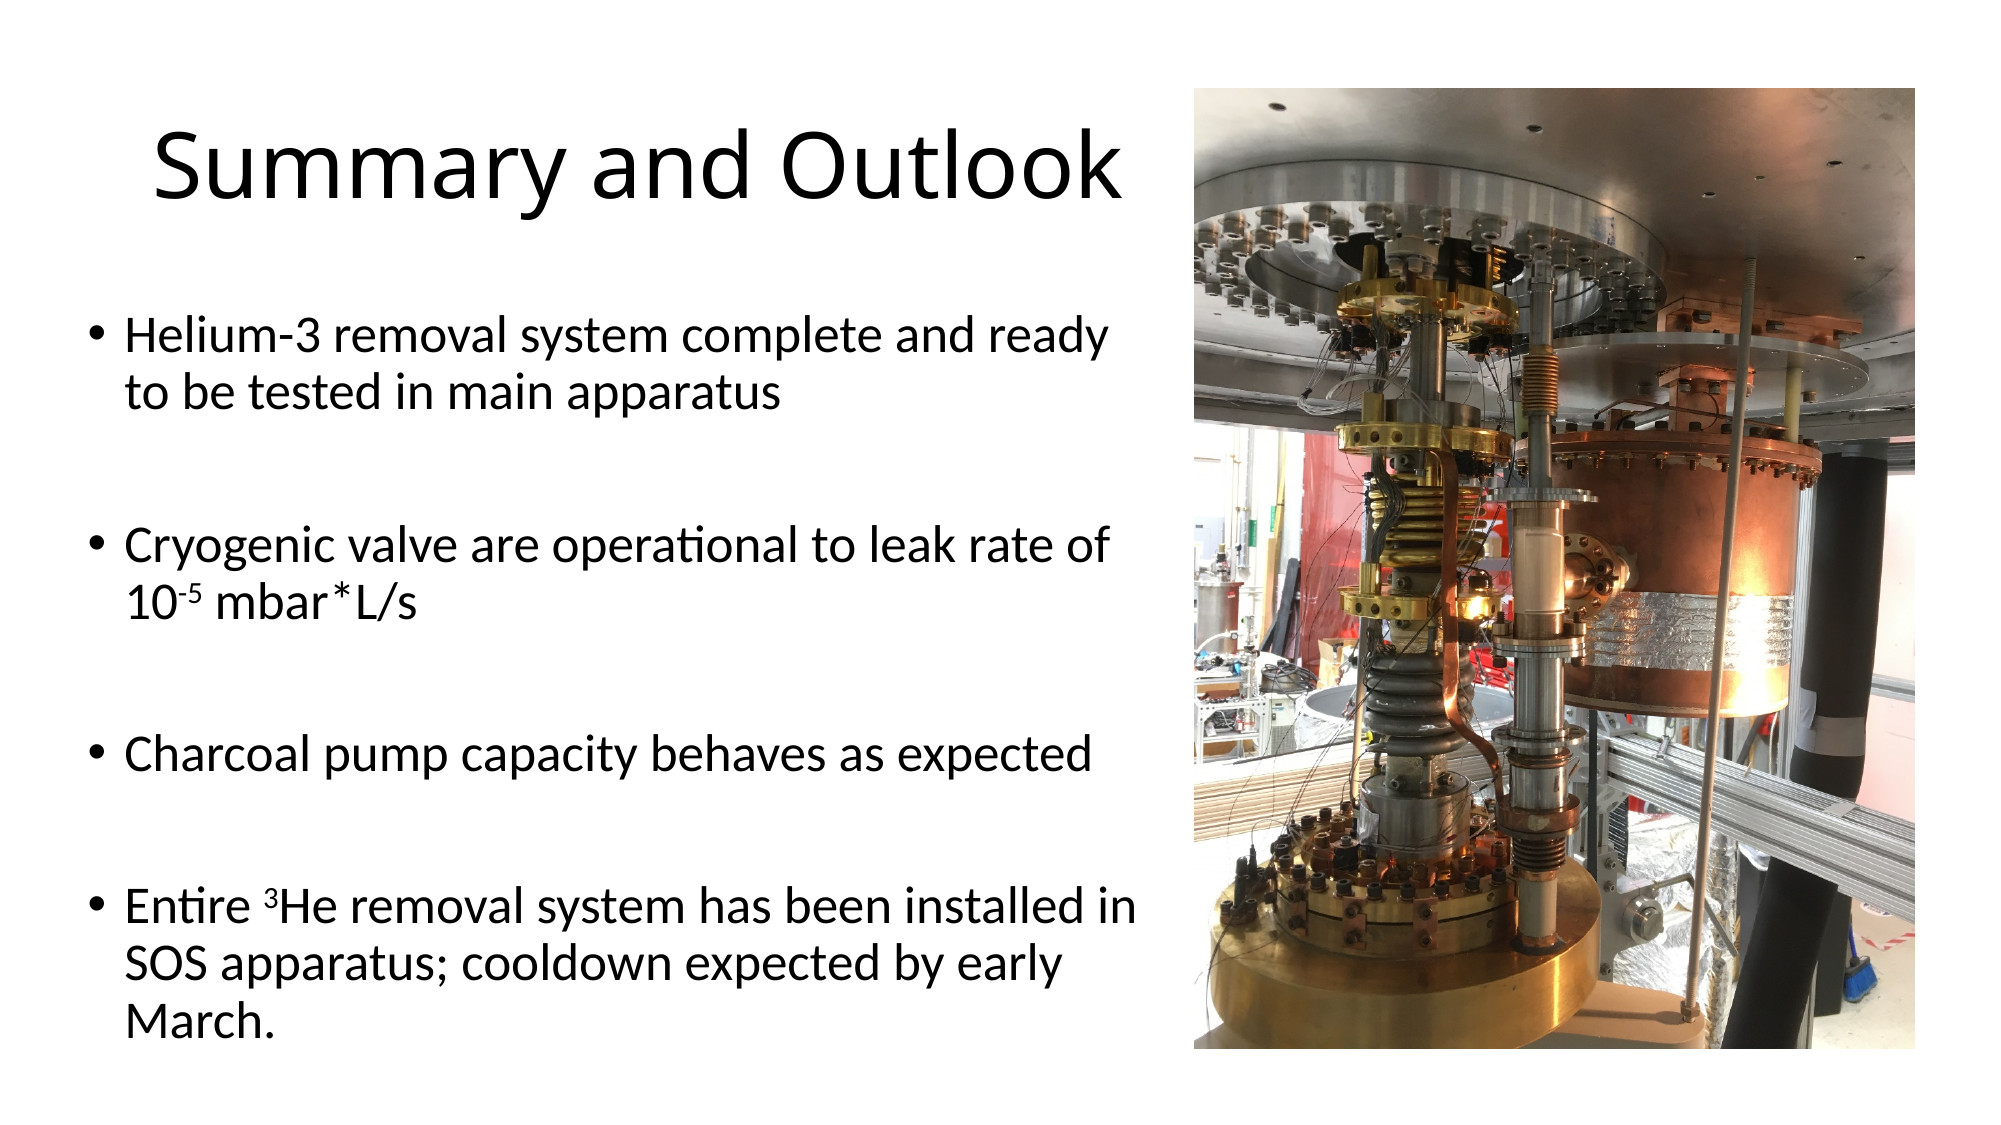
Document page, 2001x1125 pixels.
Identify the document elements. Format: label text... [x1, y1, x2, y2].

list Helium-3 removal system complete and ready to be tested in main apparatus Cryogenic valve are operational to leak rate of 10-5 mbar*L/s Charcoal pump capacity behaves as expected Entire 3He removal system has been installed in SOS apparatus; cooldown expected by early March. [72, 299, 1173, 1066]
title Summary and Outlook [137, 59, 1863, 278]
picture [1194, 88, 1915, 1050]
